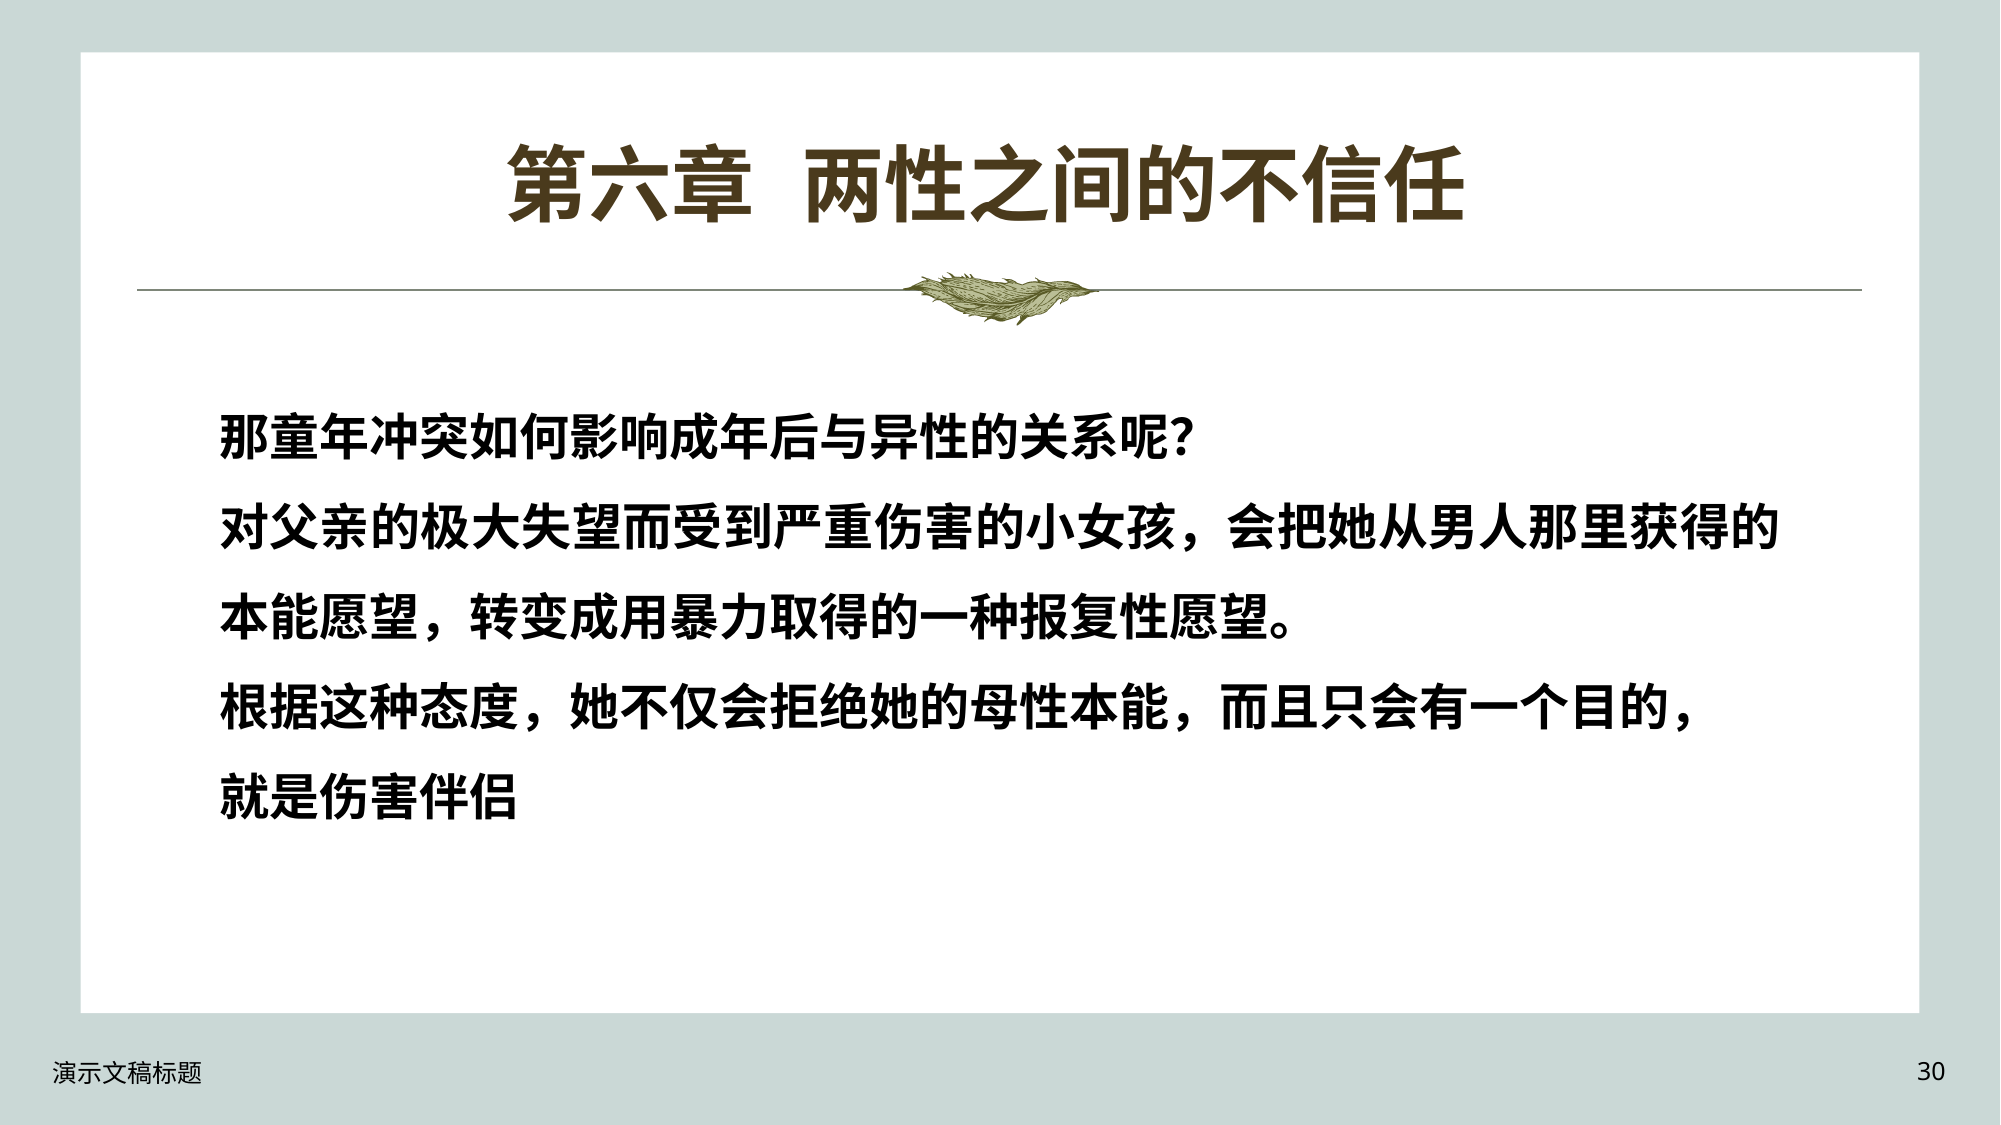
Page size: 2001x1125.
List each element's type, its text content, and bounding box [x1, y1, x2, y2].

footer 演示文稿标题 [37, 1042, 713, 1103]
picture [901, 320, 1100, 326]
title 第六章 两性之间的不信任 [123, 101, 1849, 320]
text_box 那童年冲突如何影响成年后与异性的关系呢？ 对父亲的极大失望而受到严重伤害的小女孩，会把她从男人那里获得的本能愿望，转变成用暴力取得的一种报复性愿望。 根据这种态度，她不仅会拒绝她的母性本能，而且只会有一个目的， 就是伤害伴侣 [204, 368, 1796, 924]
slide_number 30 [1510, 1042, 1961, 1103]
